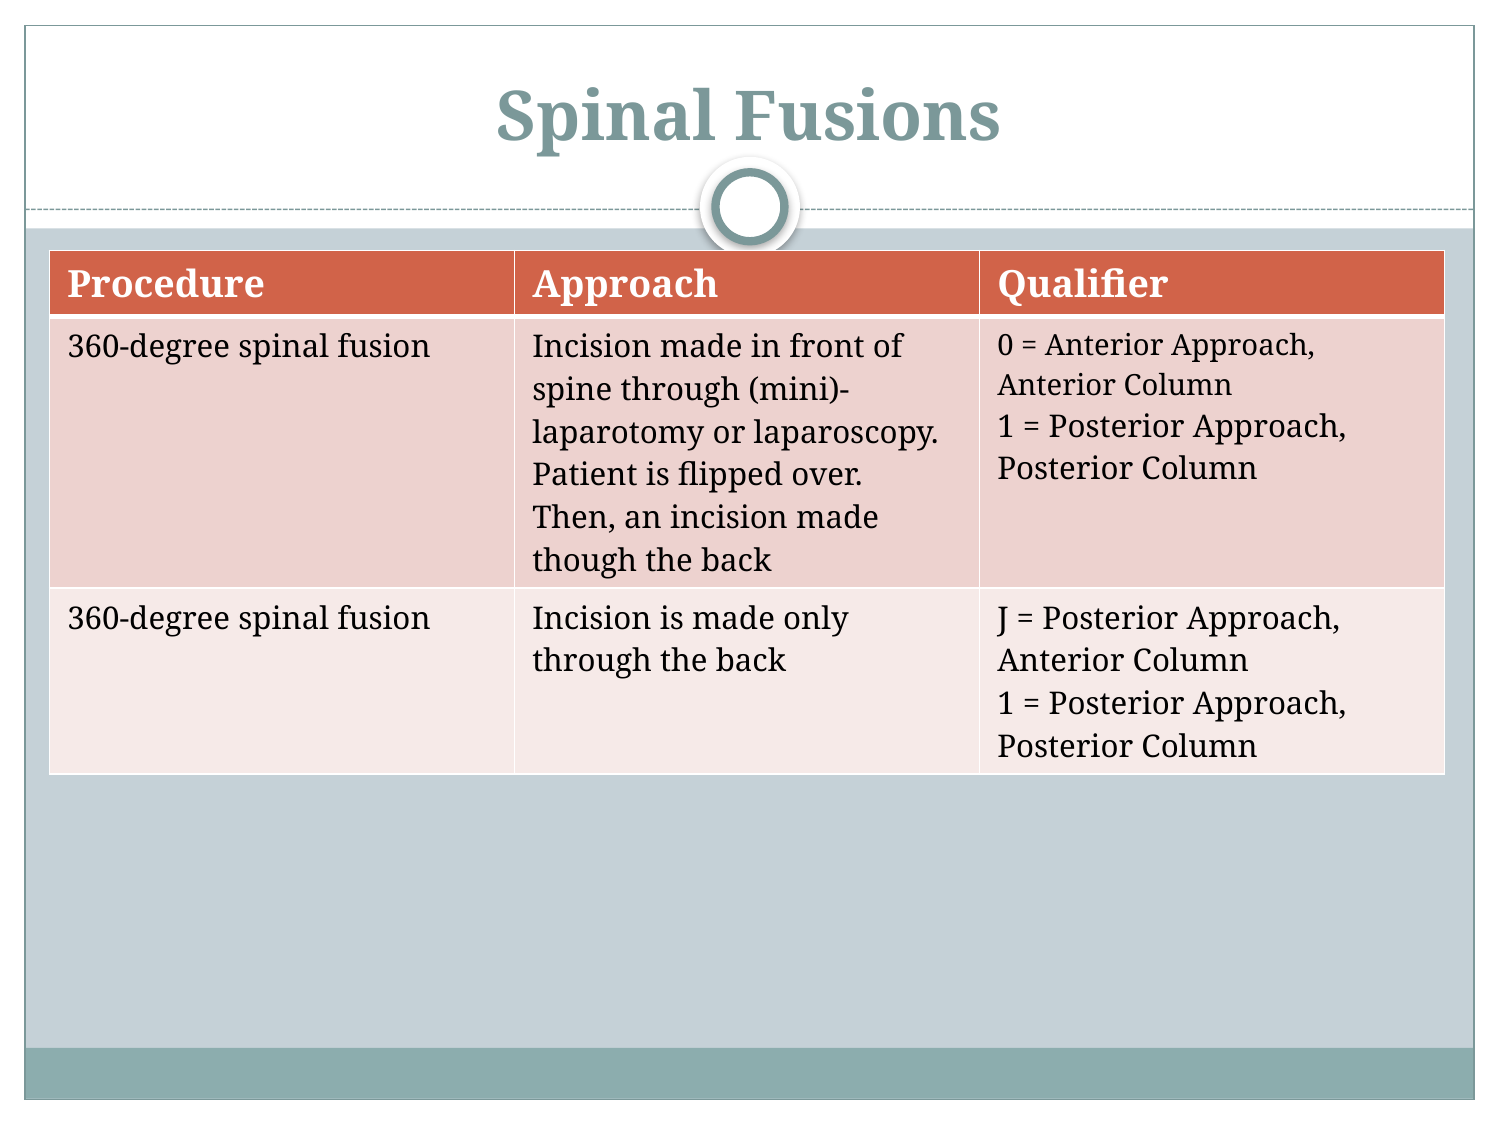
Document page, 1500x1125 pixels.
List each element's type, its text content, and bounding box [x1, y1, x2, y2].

table_cell Incision is made only through the back [515, 589, 979, 773]
table_cell Incision made in front of spine through (mini)-laparotomy or laparoscopy. Patient is flipped over. Then, an incision made though the back [515, 319, 979, 587]
table_cell J = Posterior Approach, Anterior Column 1 = Posterior Approach, Posterior Column [980, 589, 1444, 773]
table_cell 360-degree spinal fusion [50, 589, 514, 773]
title Spinal Fusions [49, 37, 1450, 162]
table_cell 360-degree spinal fusion [50, 319, 514, 587]
table_cell 0 = Anterior Approach, Anterior Column 1 = Posterior Approach, Posterior Column [980, 319, 1444, 587]
table_header Procedure [50, 251, 514, 314]
table_header Qualifier [980, 251, 1444, 314]
table_header Approach [515, 251, 979, 314]
